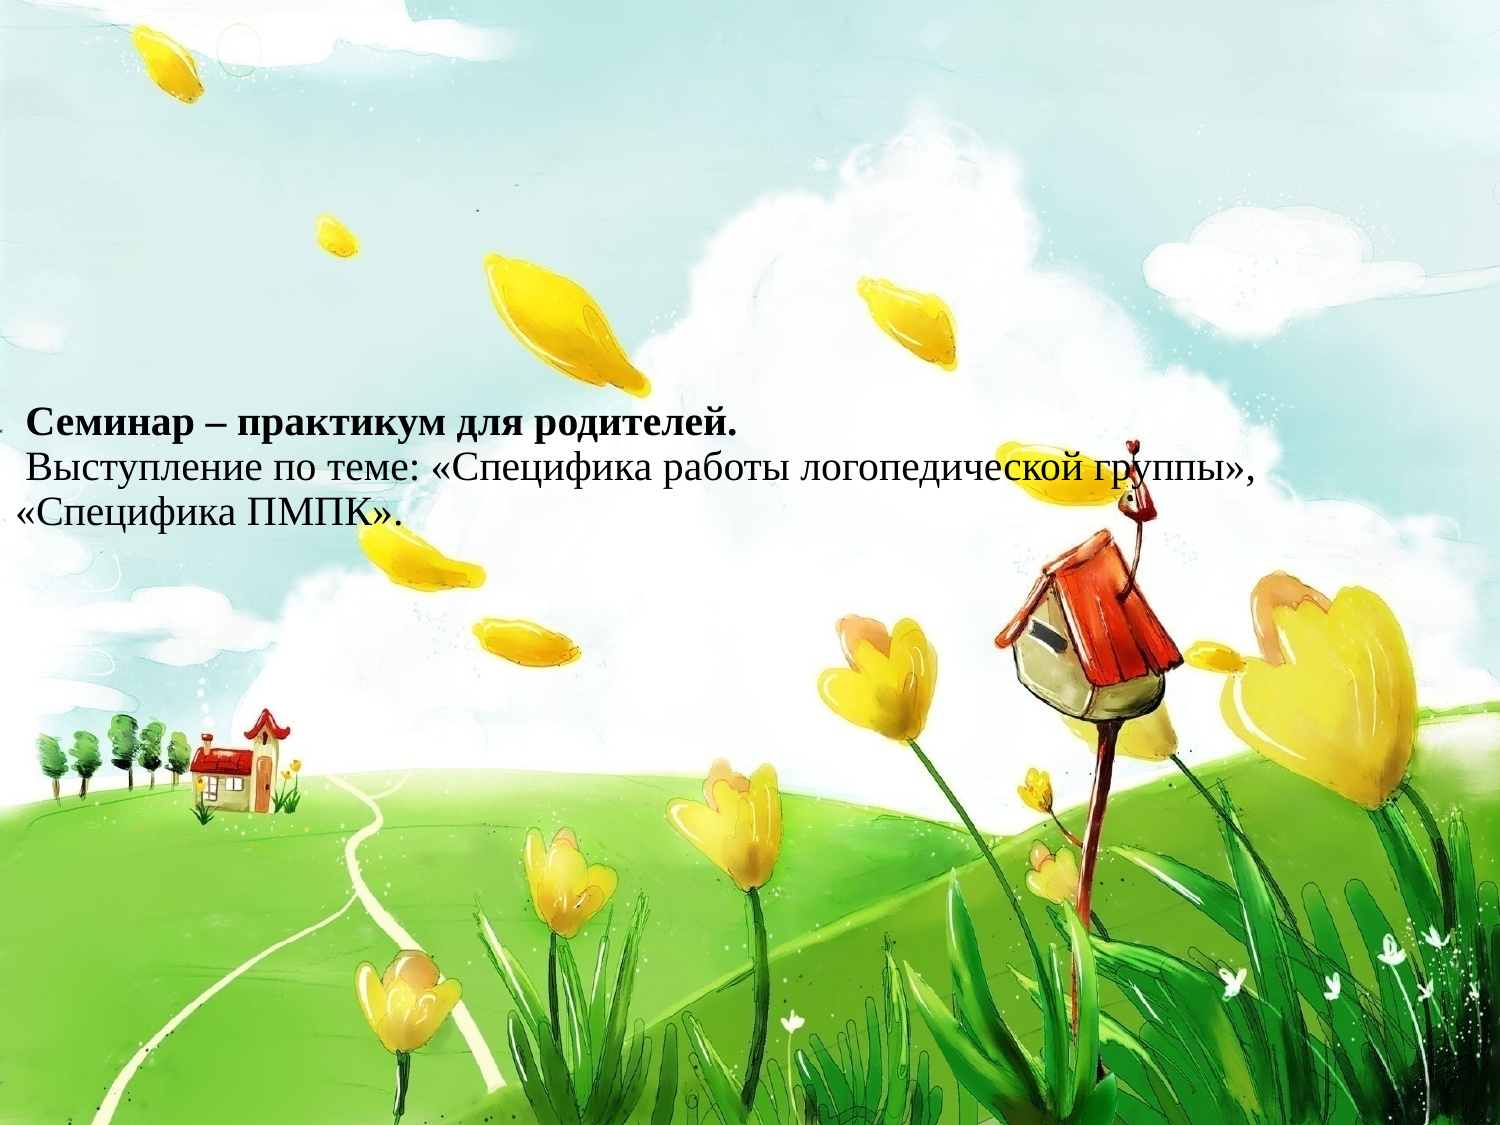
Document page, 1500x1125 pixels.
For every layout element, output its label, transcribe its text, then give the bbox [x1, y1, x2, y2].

title Семинар – практикум для родителей. Выступление по теме: «Специфика работы логопедической группы», «Специфика ПМПК». [0, 280, 1294, 749]
picture [0, 0, 1500, 1125]
